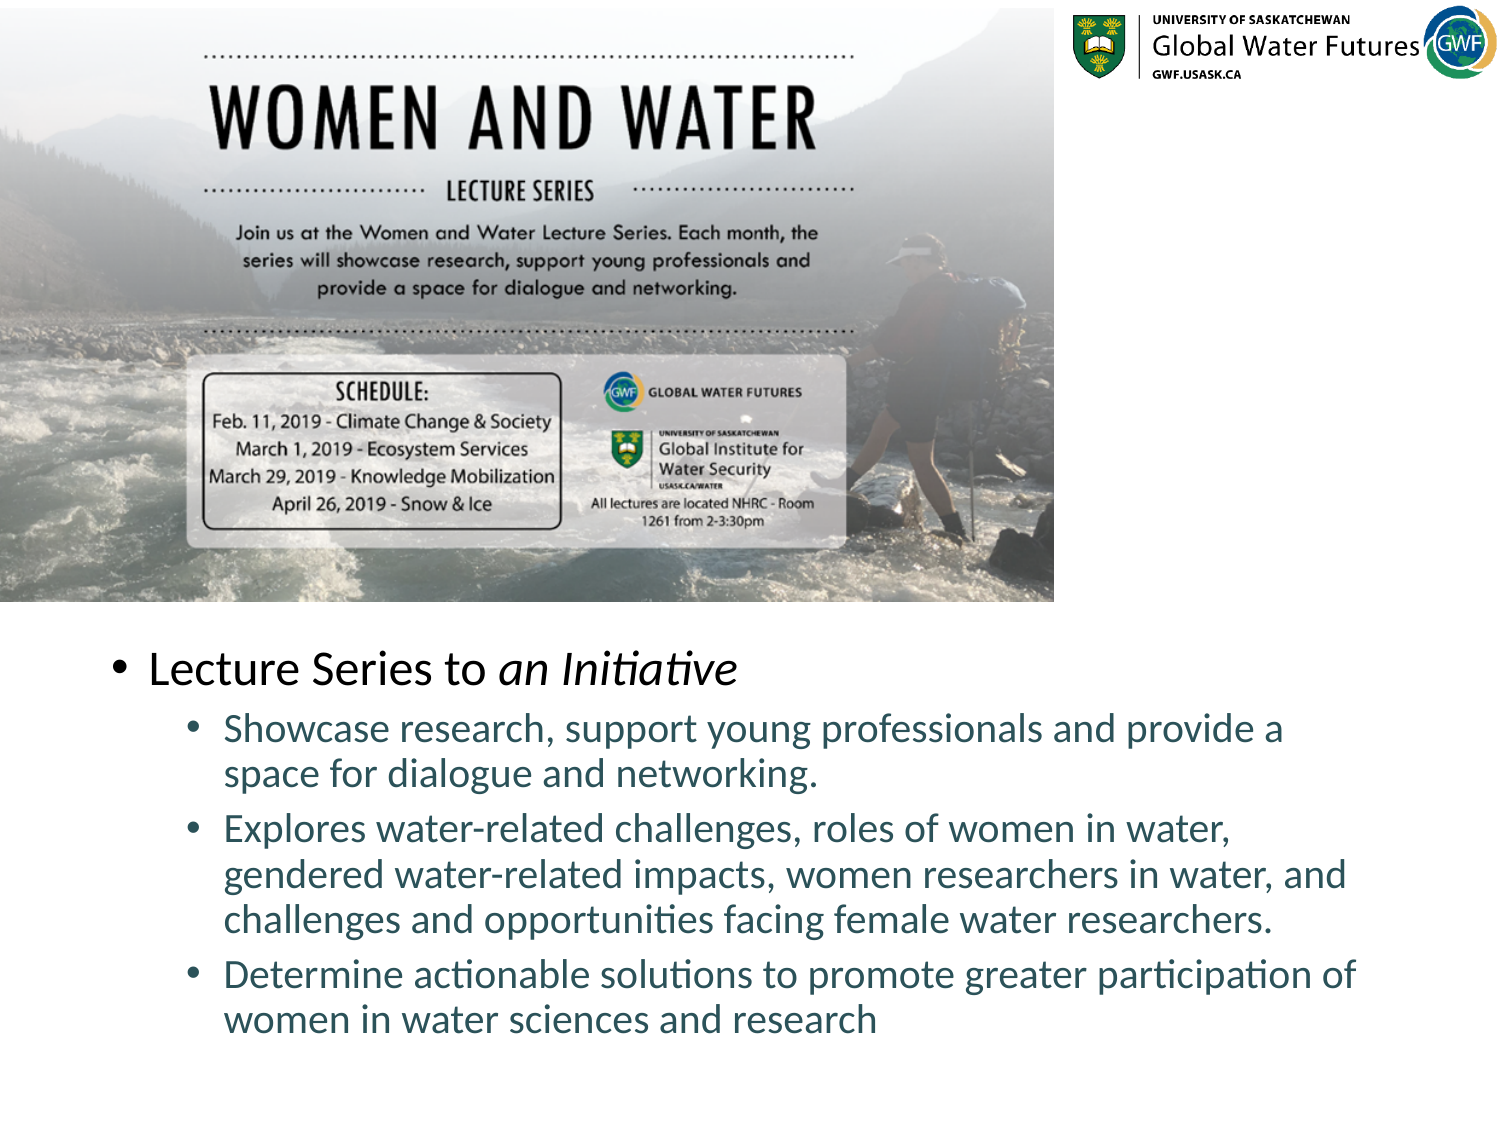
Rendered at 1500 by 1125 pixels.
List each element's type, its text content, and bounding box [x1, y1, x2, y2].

picture [0, 8, 1054, 602]
list Lecture Series to an Initiative Showcase research, support young professionals and provide a space for dialogue and networking. Explores water-related challenges, roles of women in water, gendered water-related impacts, women researchers in water, and challenges and opportunities facing female water researchers. Determine actionable solutions to promote greater participation of women in water sciences and research [96, 634, 1390, 1125]
picture [1073, 15, 1419, 79]
picture [1423, 5, 1497, 79]
